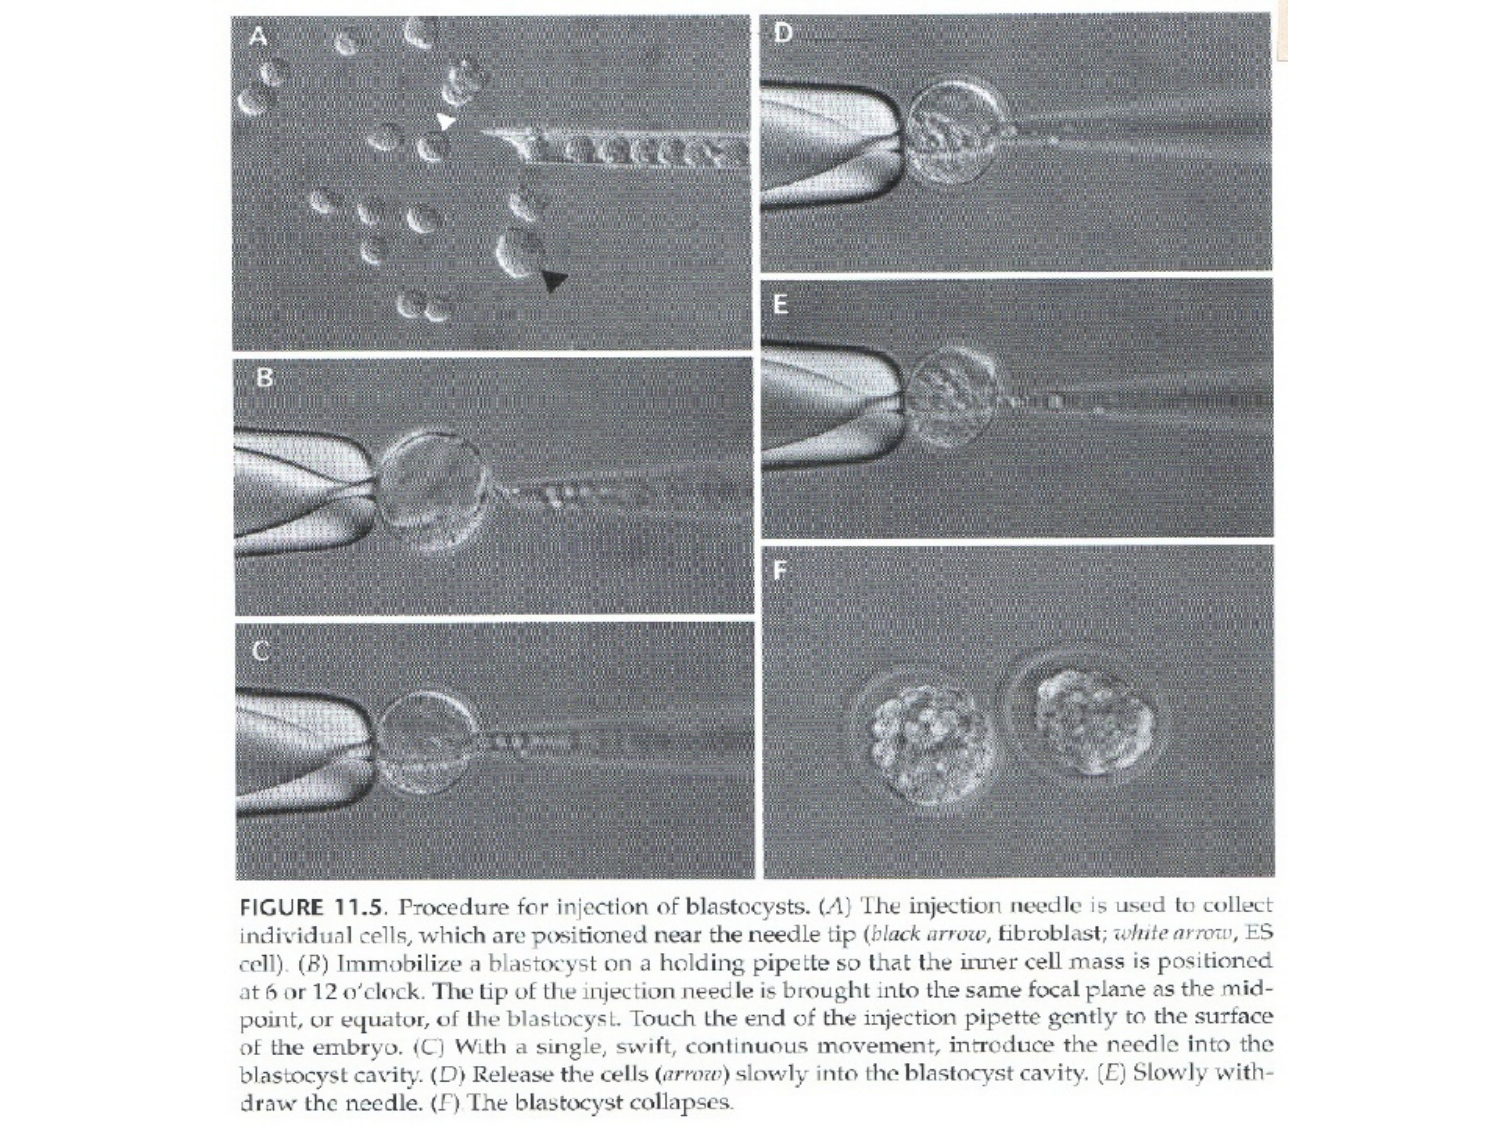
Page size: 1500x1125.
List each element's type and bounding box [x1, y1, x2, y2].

picture [212, 0, 1288, 1125]
